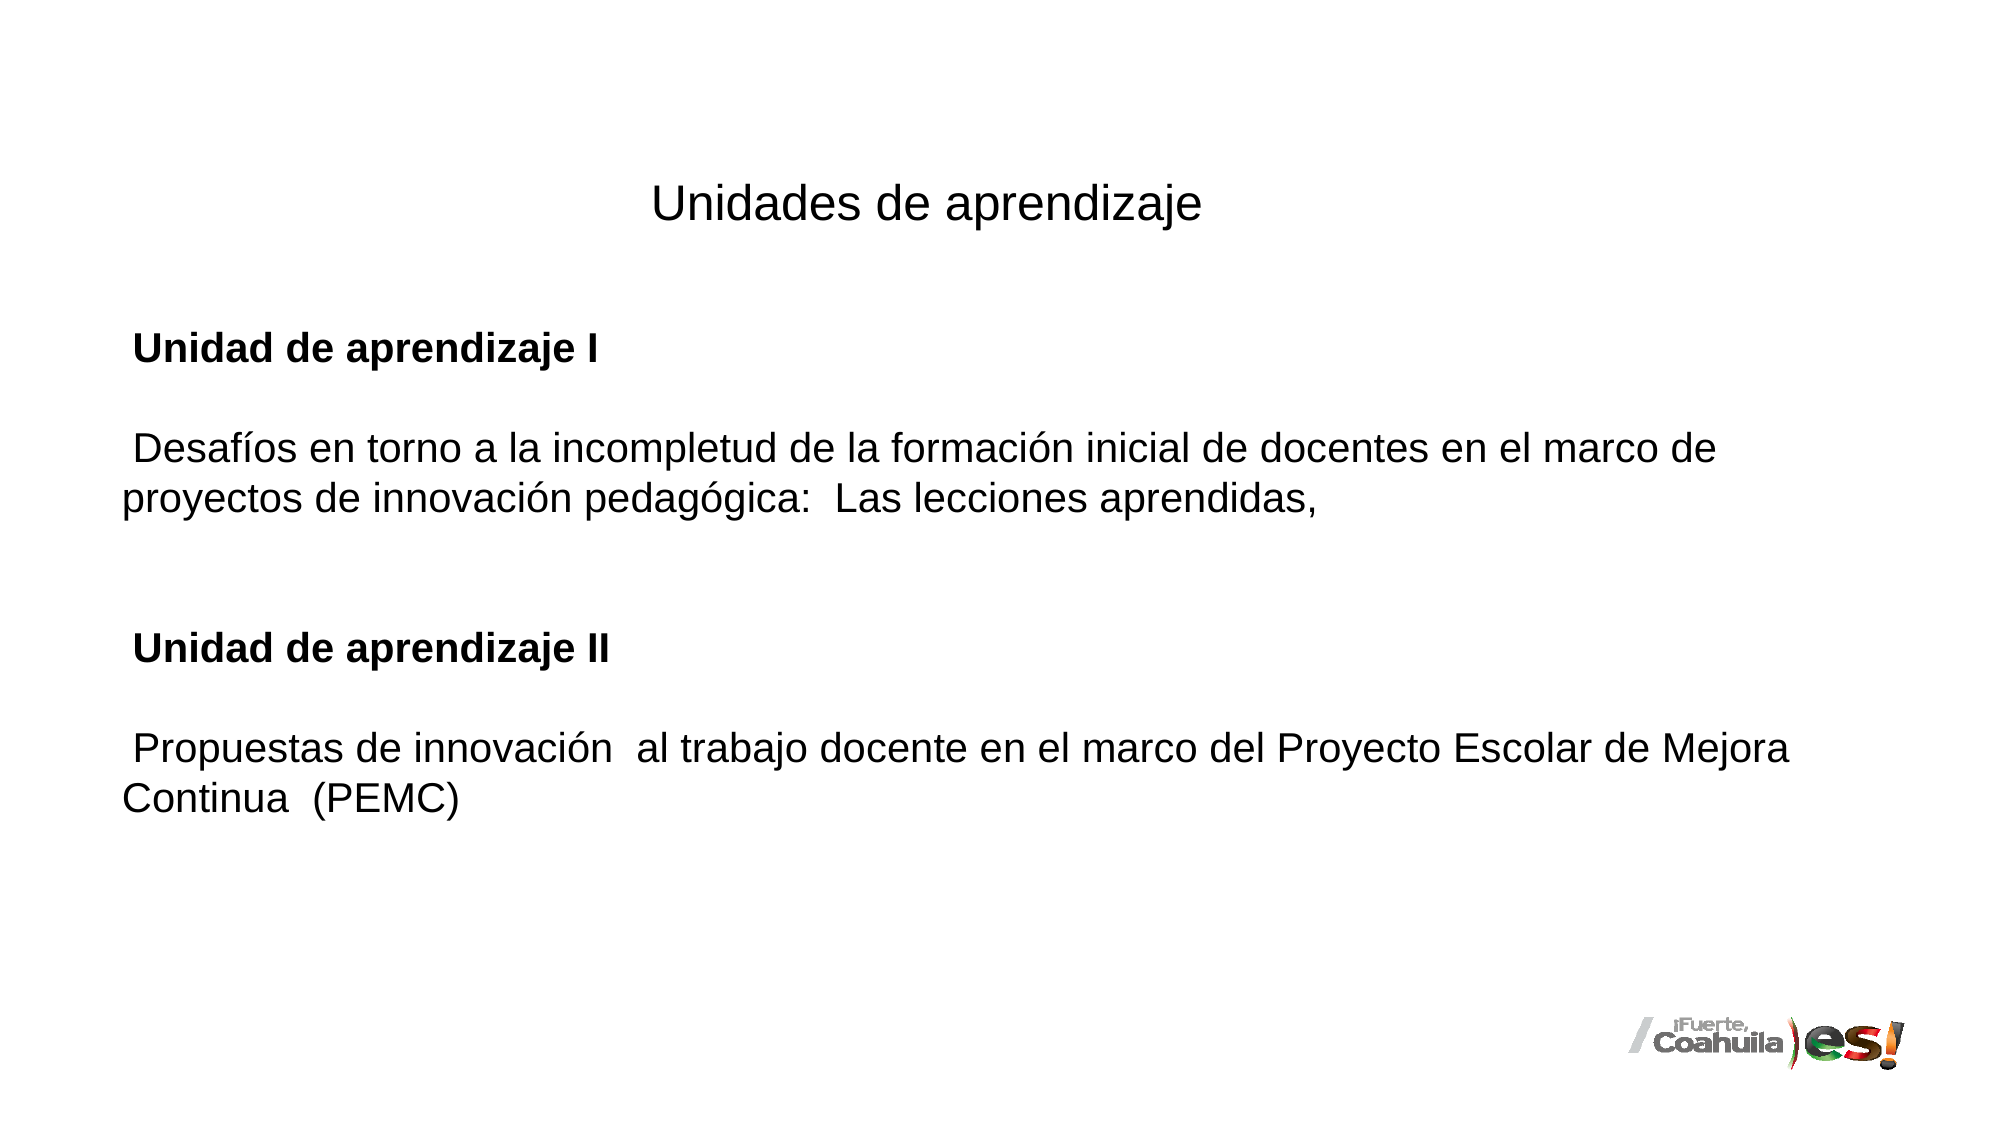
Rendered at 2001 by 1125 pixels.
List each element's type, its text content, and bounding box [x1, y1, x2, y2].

text_box Unidades de aprendizaje Unidad de aprendizaje I Desafíos en torno a la incompletud de la formación inicial de docentes en el marco de proyectos de innovación pedagógica: Las lecciones aprendidas, Unidad de aprendizaje II Propuestas de innovación al trabajo docente en el marco del Proyecto Escolar de Mejora Continua (PEMC) [106, 163, 1903, 939]
picture [1618, 1001, 1917, 1081]
